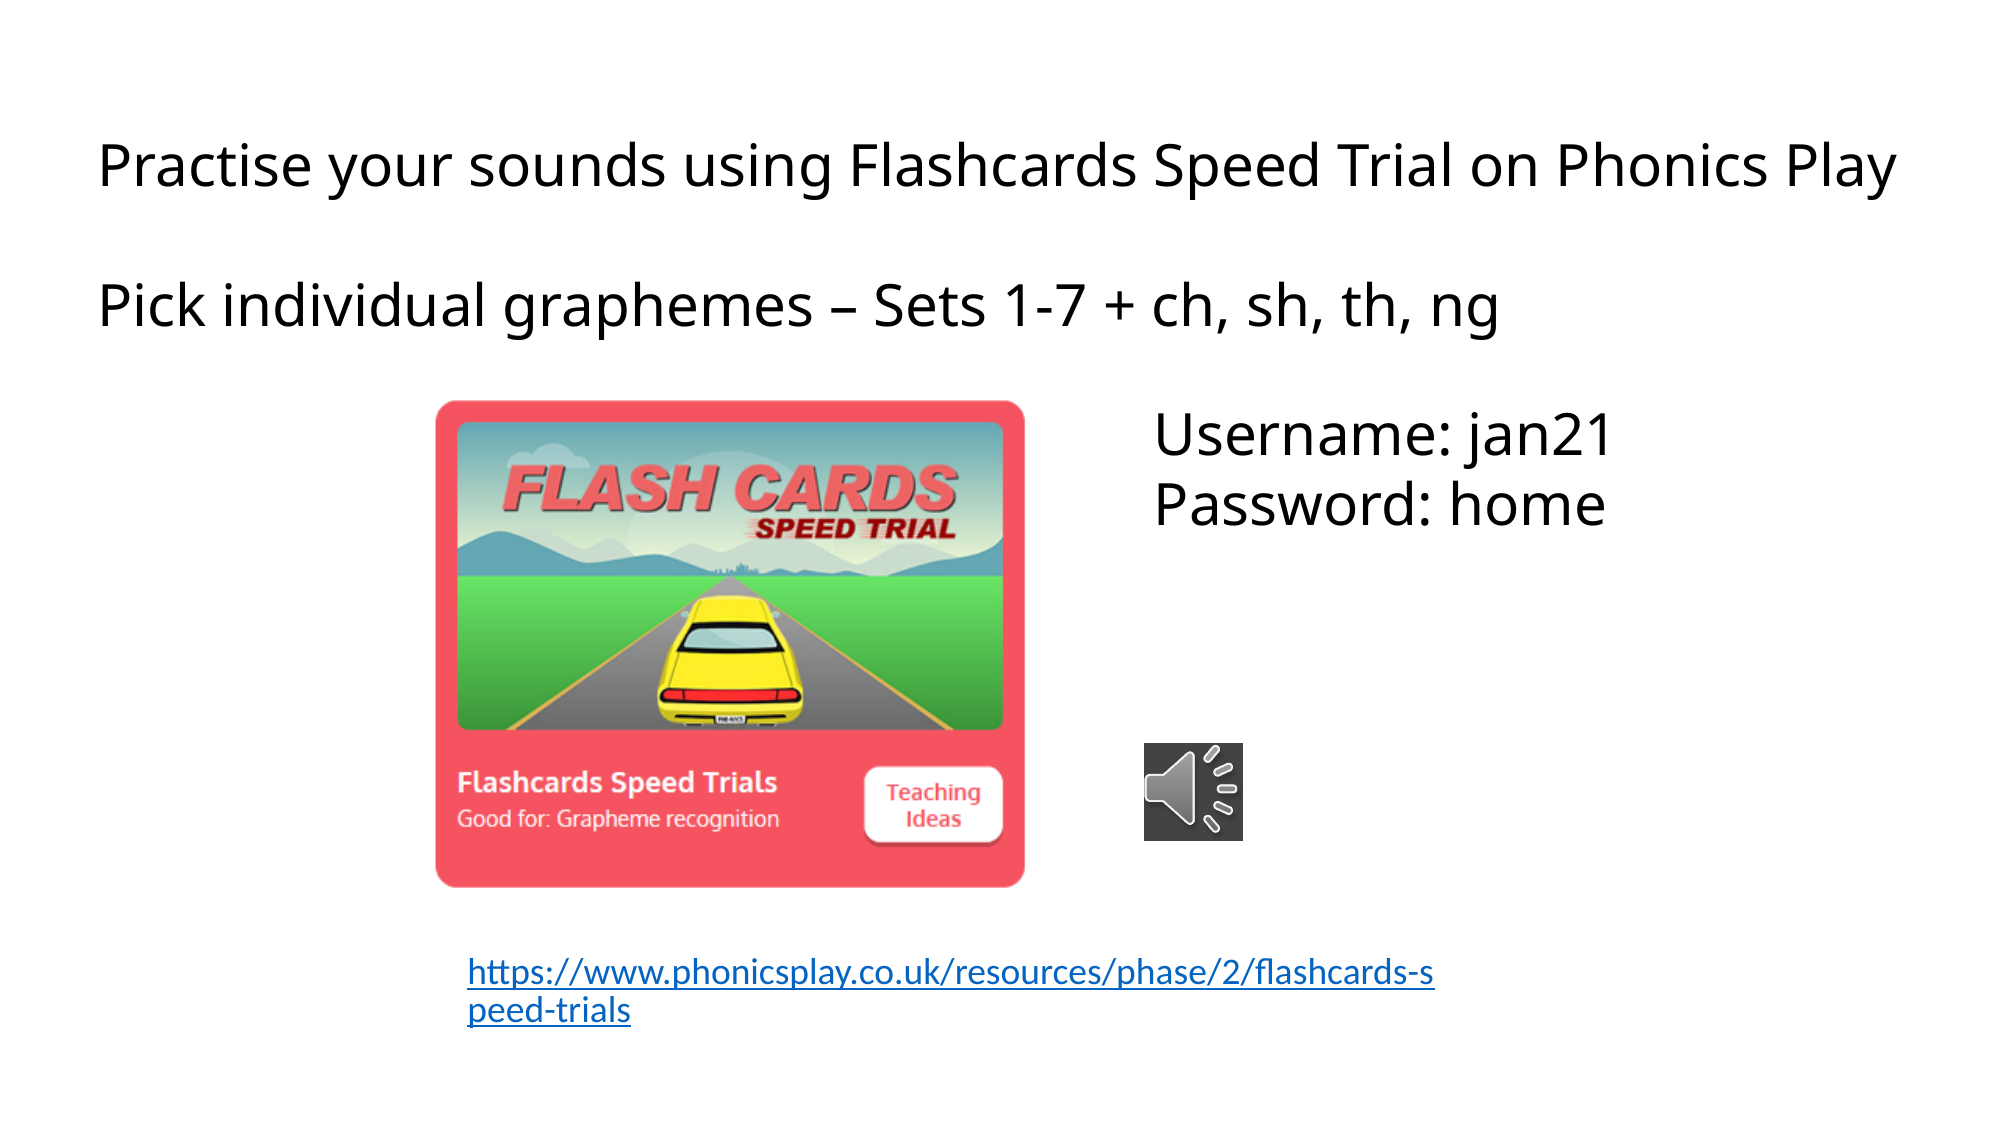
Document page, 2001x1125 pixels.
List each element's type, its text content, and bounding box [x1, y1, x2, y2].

picture [415, 389, 1048, 918]
text_box https://www.phonicsplay.co.uk/resources/phase/2/flashcards-speed-trials [452, 940, 1453, 1000]
text_box Username: jan21 Password: home [1138, 389, 1633, 545]
text_box Practise your sounds using Flashcards Speed Trial on Phonics Play Pick individual graphemes – Sets 1-7 + ch, sh, th, ng [82, 120, 1913, 346]
picture [1143, 741, 1244, 842]
